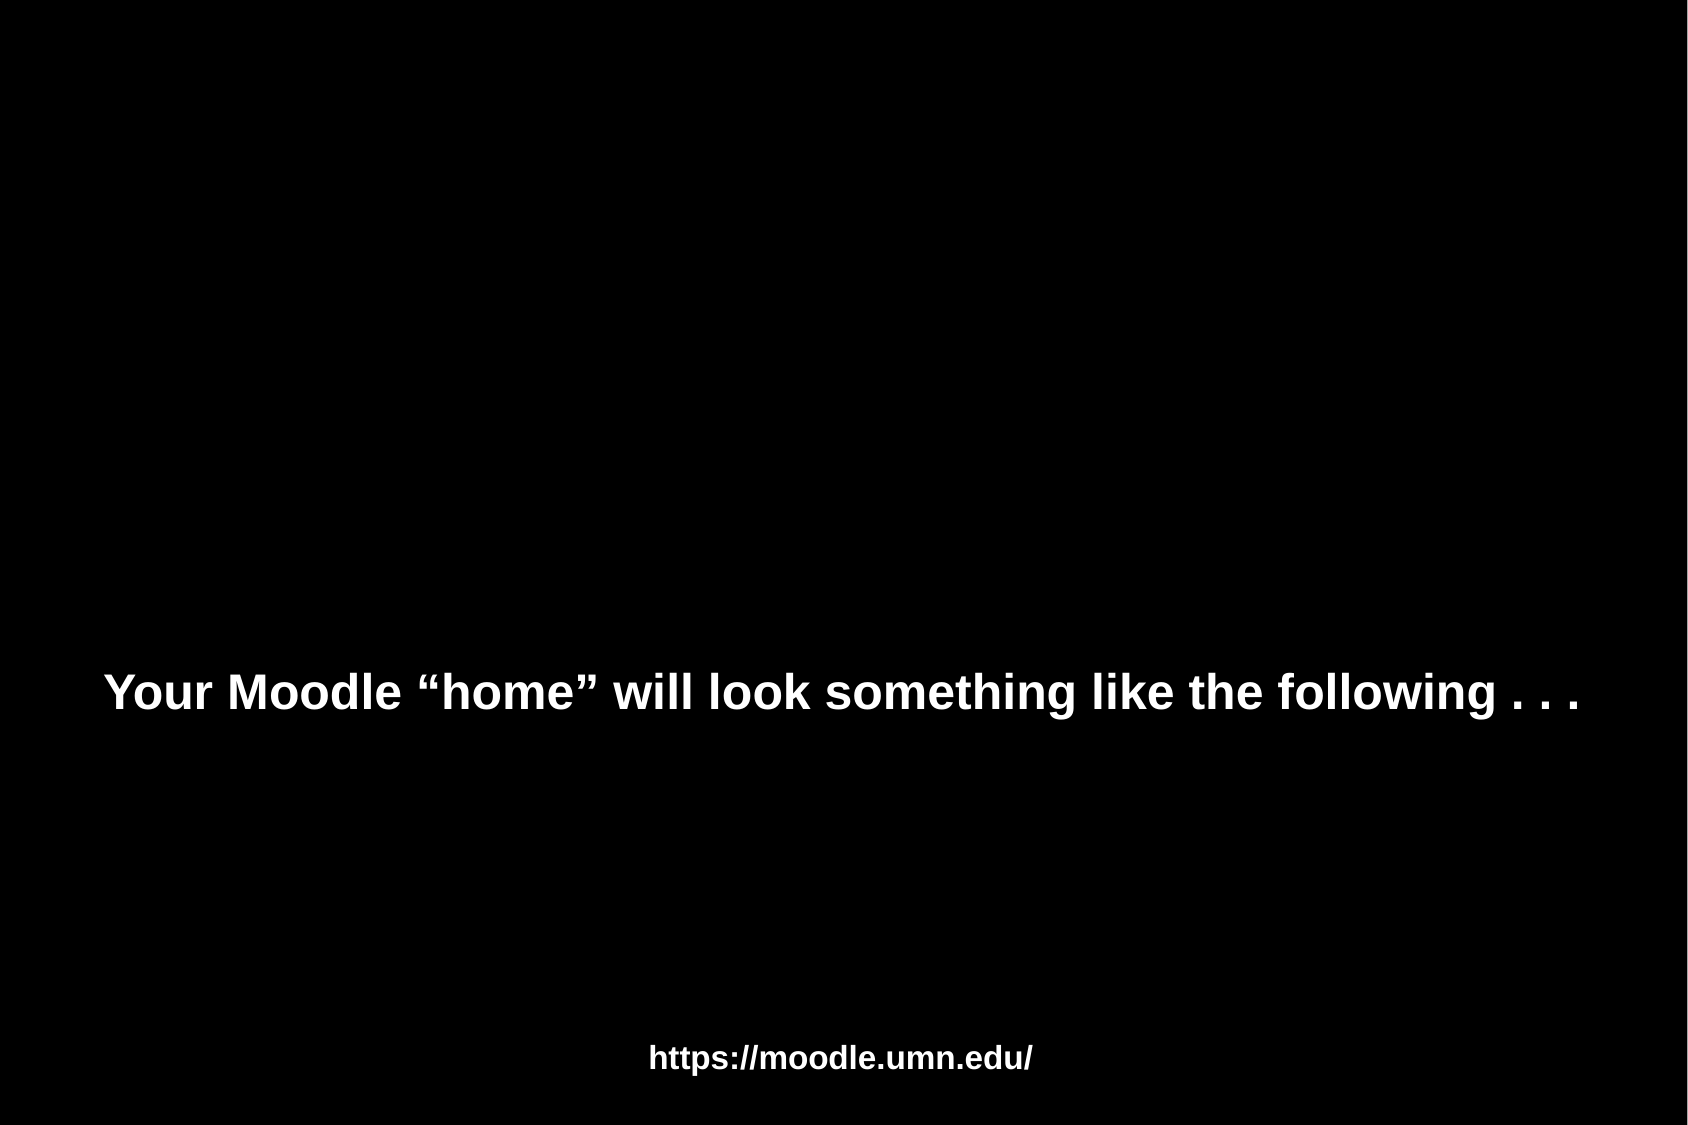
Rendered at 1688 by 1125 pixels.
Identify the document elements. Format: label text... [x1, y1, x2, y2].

text_box https://moodle.umn.edu/ [633, 1028, 1049, 1084]
text_box Your Moodle “home” will look something like the following . . . [86, 656, 1600, 723]
